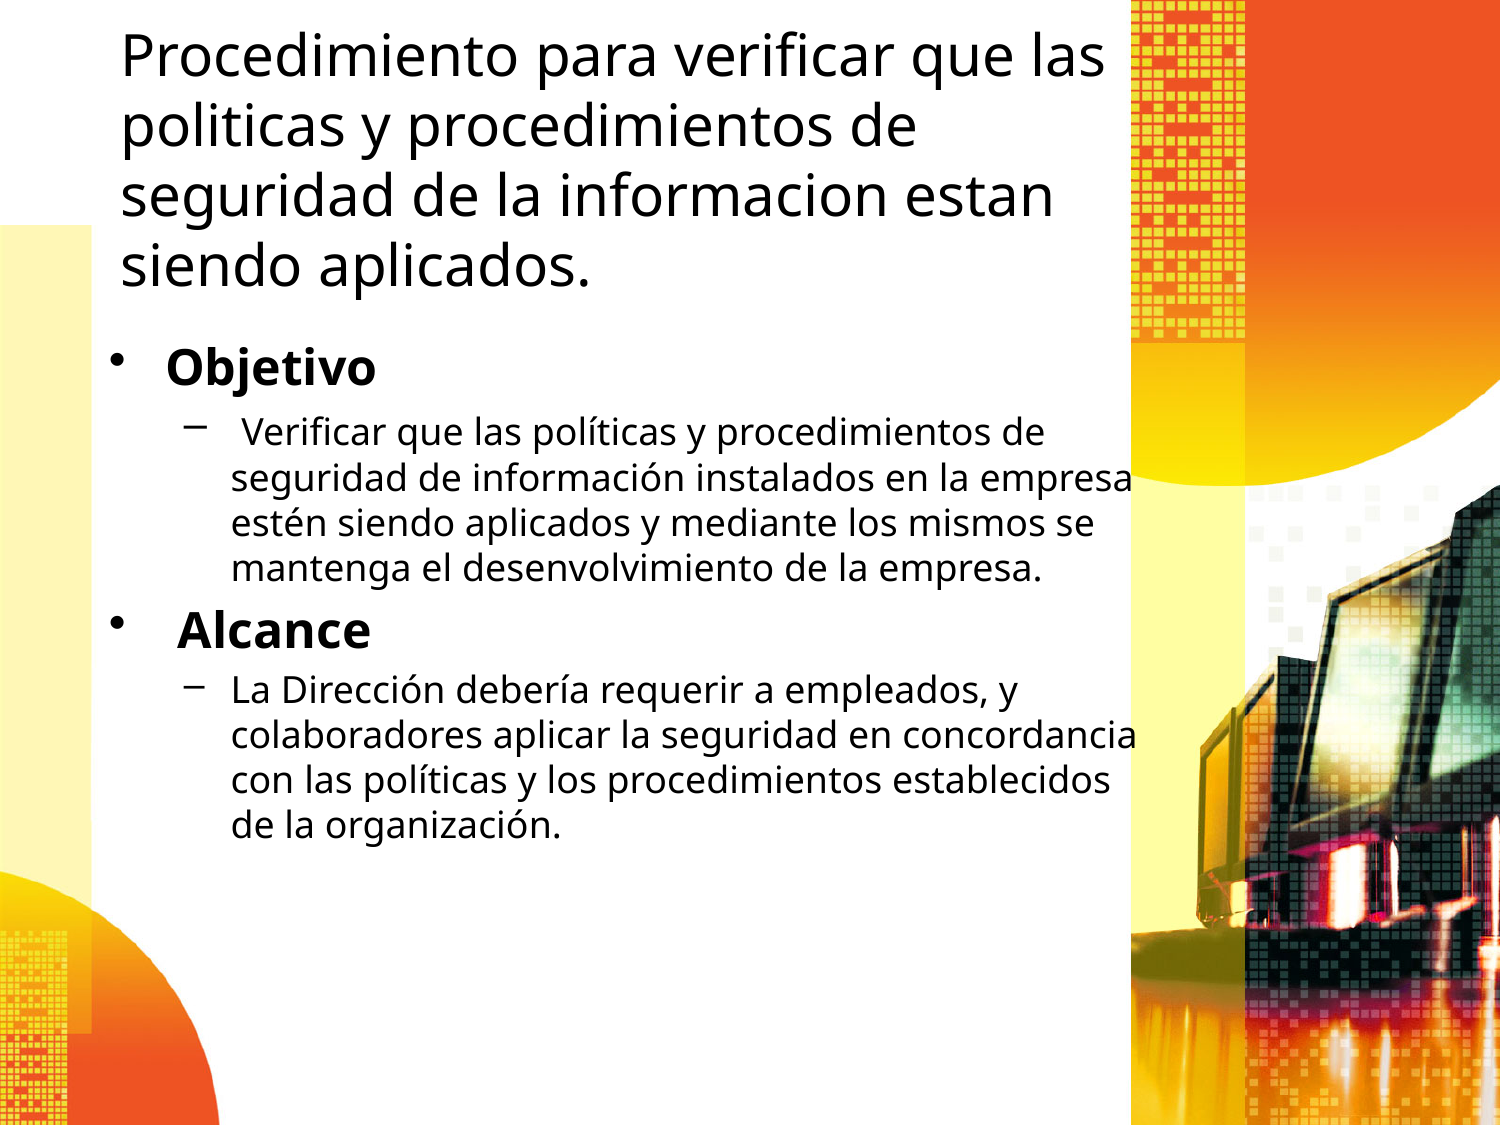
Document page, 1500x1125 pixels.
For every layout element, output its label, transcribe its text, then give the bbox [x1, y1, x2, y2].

text_box Procedimiento para verificar que las politicas y procedimientos de seguridad de la informacion estan siendo aplicados. [105, 81, 1161, 235]
picture [0, 0, 1500, 1125]
list Objetivo Verificar que las políticas y procedimientos de seguridad de información instalados en la empresa estén siendo aplicados y mediante los mismos se mantenga el desenvolvimiento de la empresa. Alcance La Dirección debería requerir a empleados, y colaboradores aplicar la seguridad en concordancia con las políticas y los procedimientos establecidos de la organización. [93, 327, 1158, 1035]
